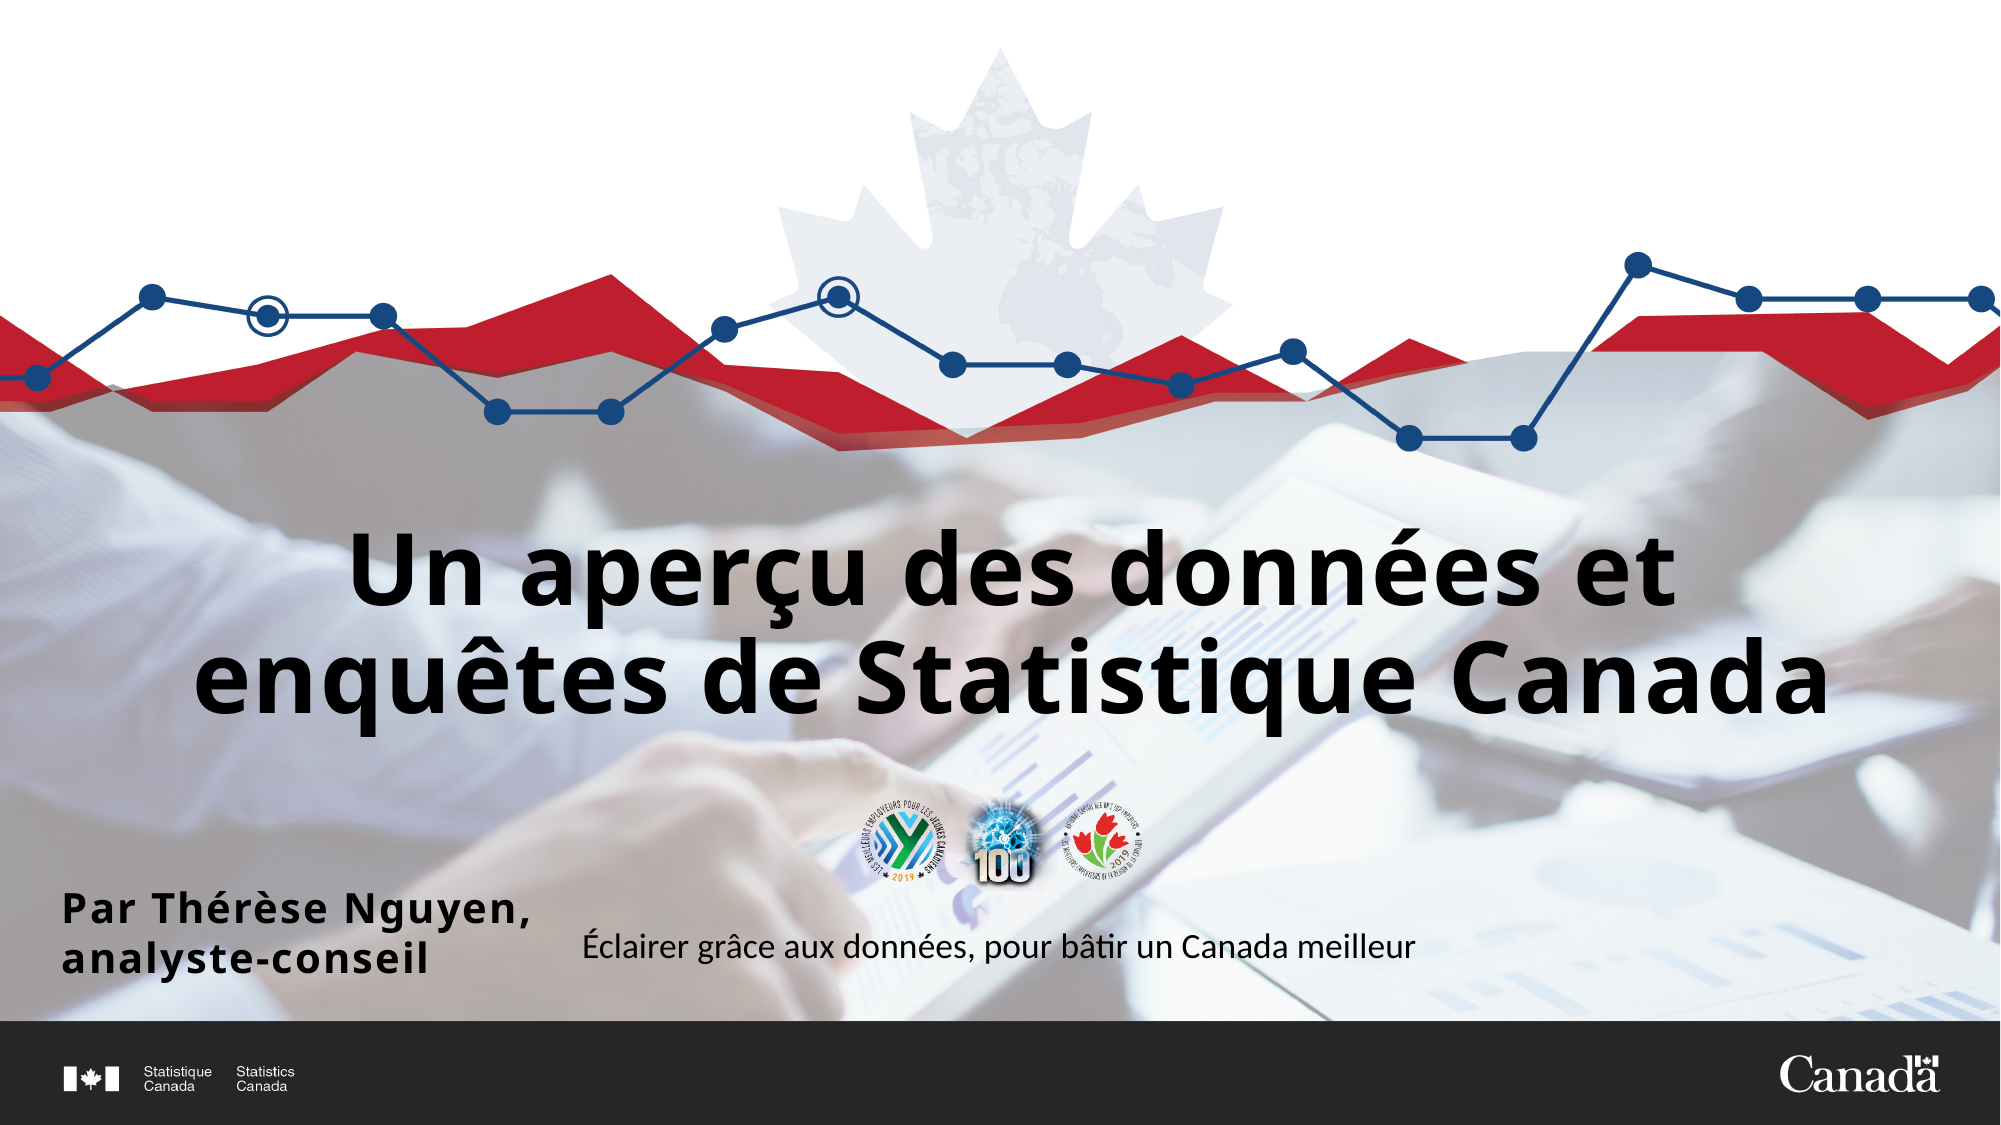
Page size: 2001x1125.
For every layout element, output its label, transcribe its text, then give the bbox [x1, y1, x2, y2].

picture [0, 0, 2001, 1125]
title Un aperçu des données et enquêtes de Statistique Canada [79, 572, 1949, 743]
subtitle Par Thérèse Nguyen, analyste-conseil [47, 874, 561, 996]
